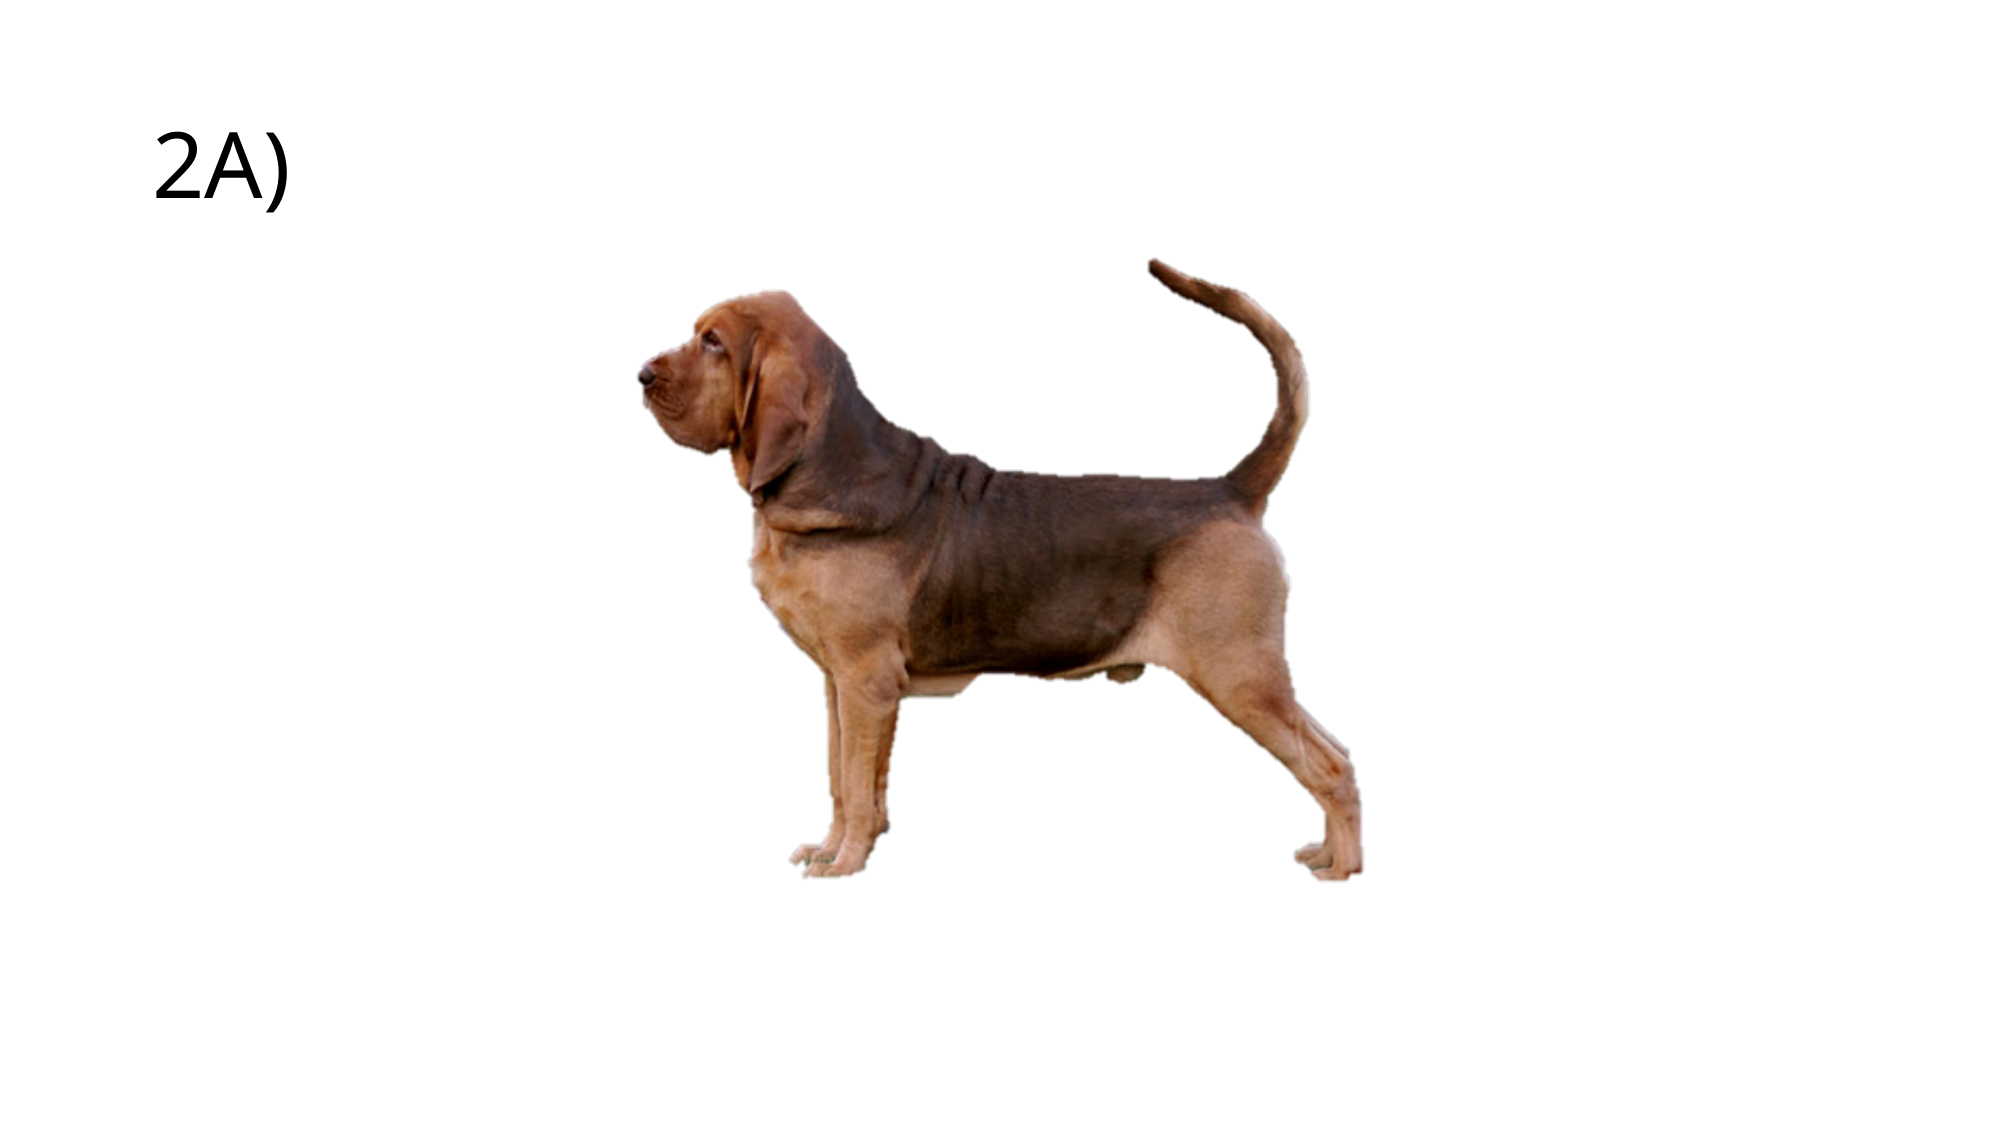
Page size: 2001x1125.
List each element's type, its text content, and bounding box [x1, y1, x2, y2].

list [576, 205, 1424, 920]
title 2A) [137, 59, 1863, 278]
